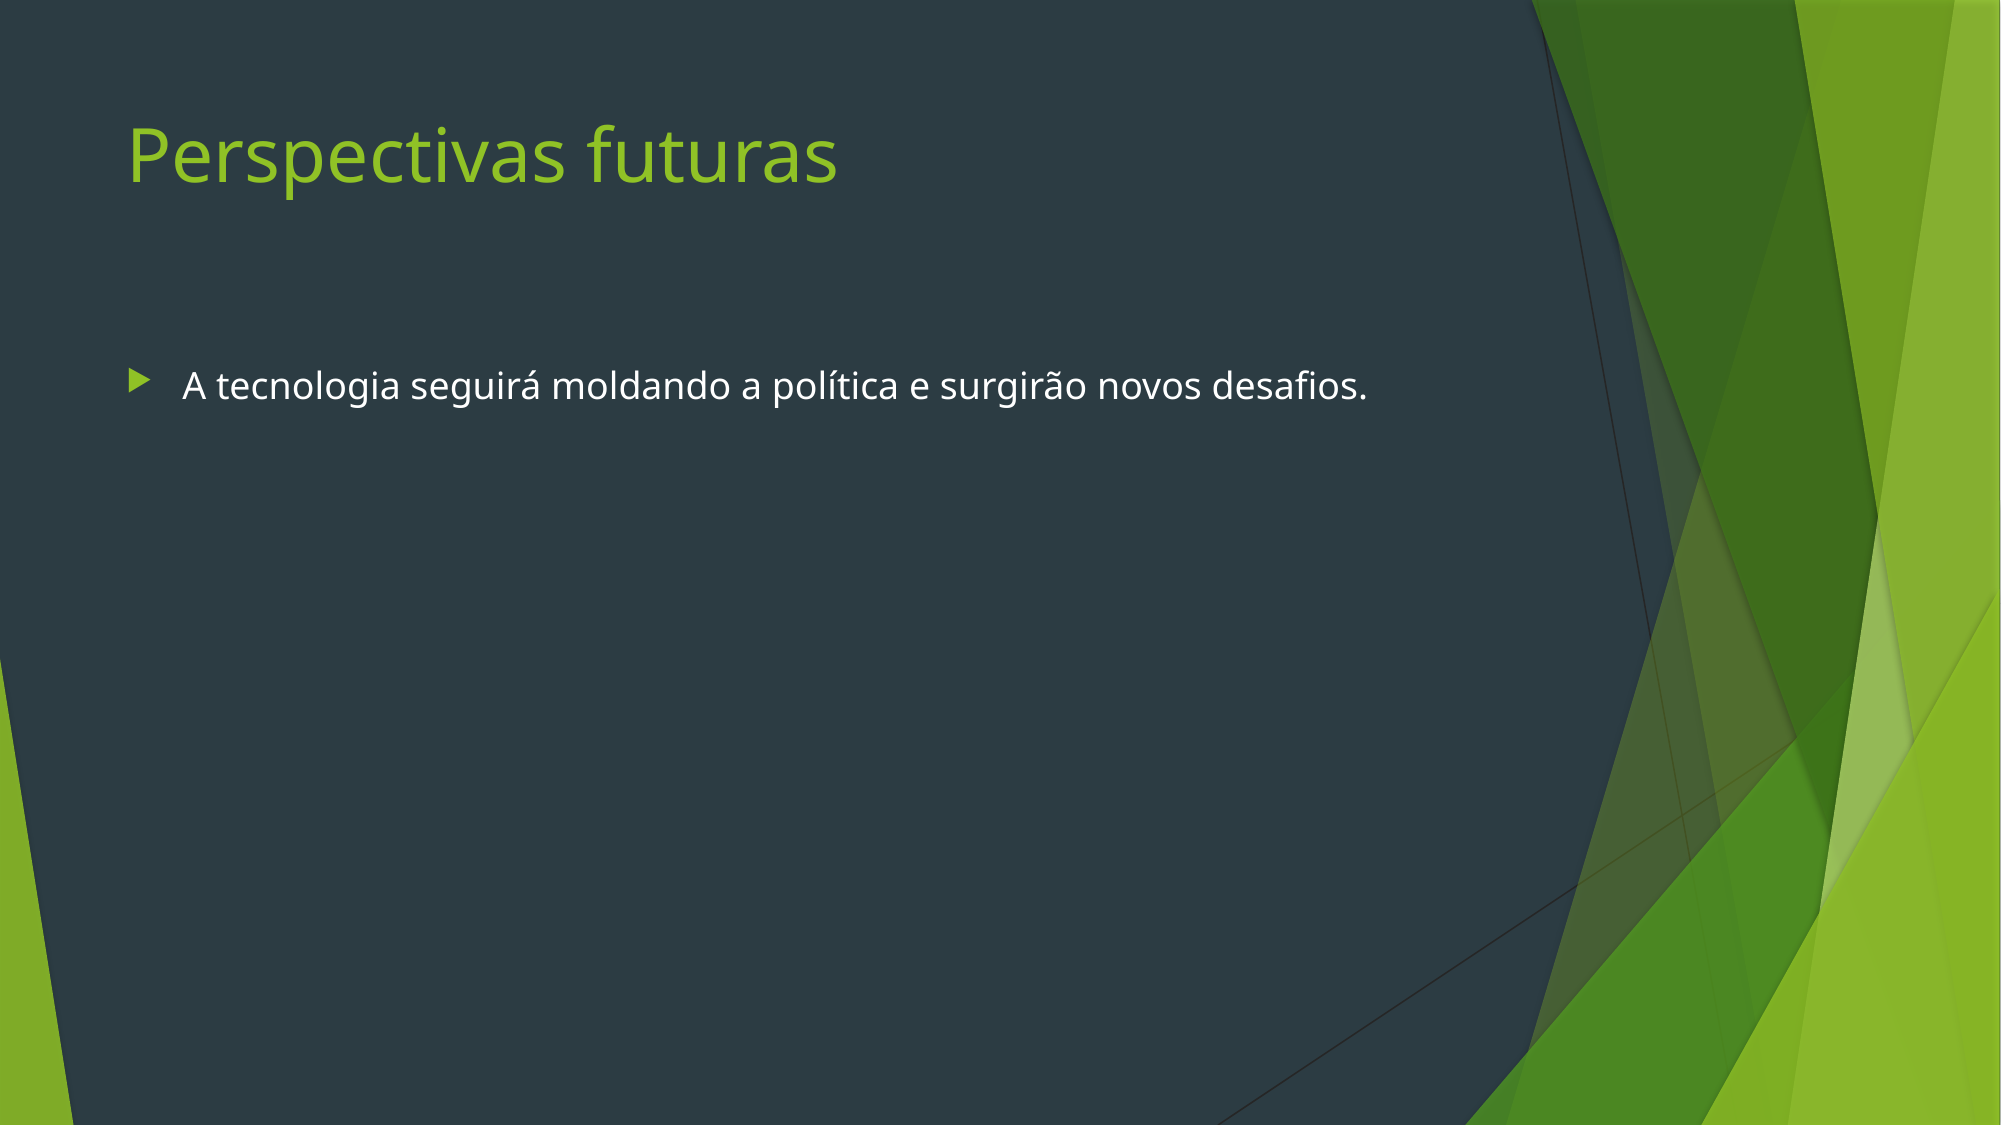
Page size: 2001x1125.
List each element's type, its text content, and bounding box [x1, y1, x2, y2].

list A tecnologia seguirá moldando a política e surgirão novos desafios. [111, 354, 1522, 992]
title Perspectivas futuras [111, 99, 1522, 317]
